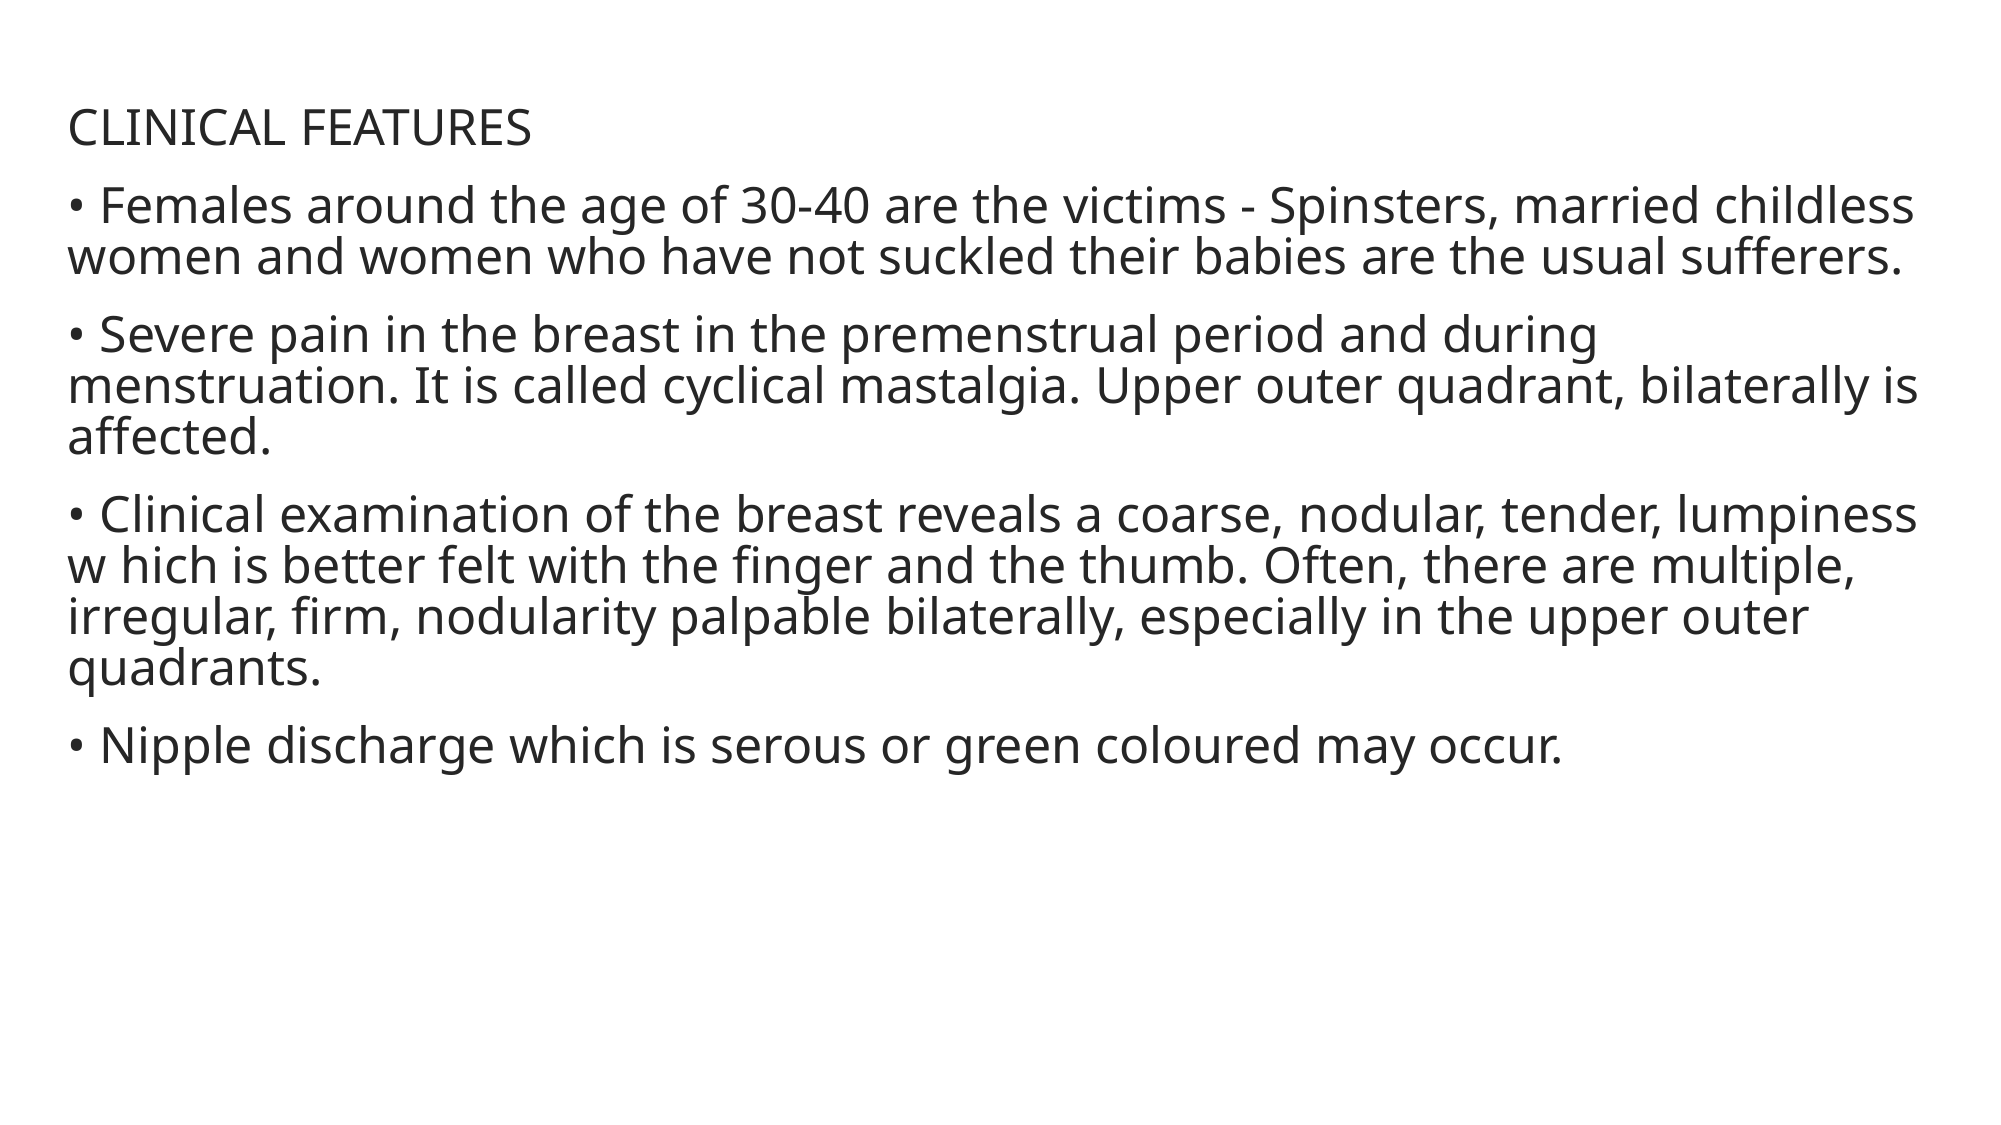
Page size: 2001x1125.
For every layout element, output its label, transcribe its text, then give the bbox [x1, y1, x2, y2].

list CLINICAL FEATURES • Females around the age of 30-40 are the victims - Spin­sters, married childless women and women who have not suckled their babies are the usual sufferers. • Severe pain in the breast in the premenstrual period and during menstruation. It is called cyclical mastalgia. Upper outer quadrant, bilaterally is affected. • Clinical examination of the breast reveals a coarse, nodular, tender, lumpiness w hich is better felt with the finger and the thumb. Often, there are multiple, irregu­lar, firm, nodularity palpable bilaterally, especially in the upper outer quadrants. • Nipple discharge which is serous or green coloured may occur. [37, 97, 1950, 1060]
